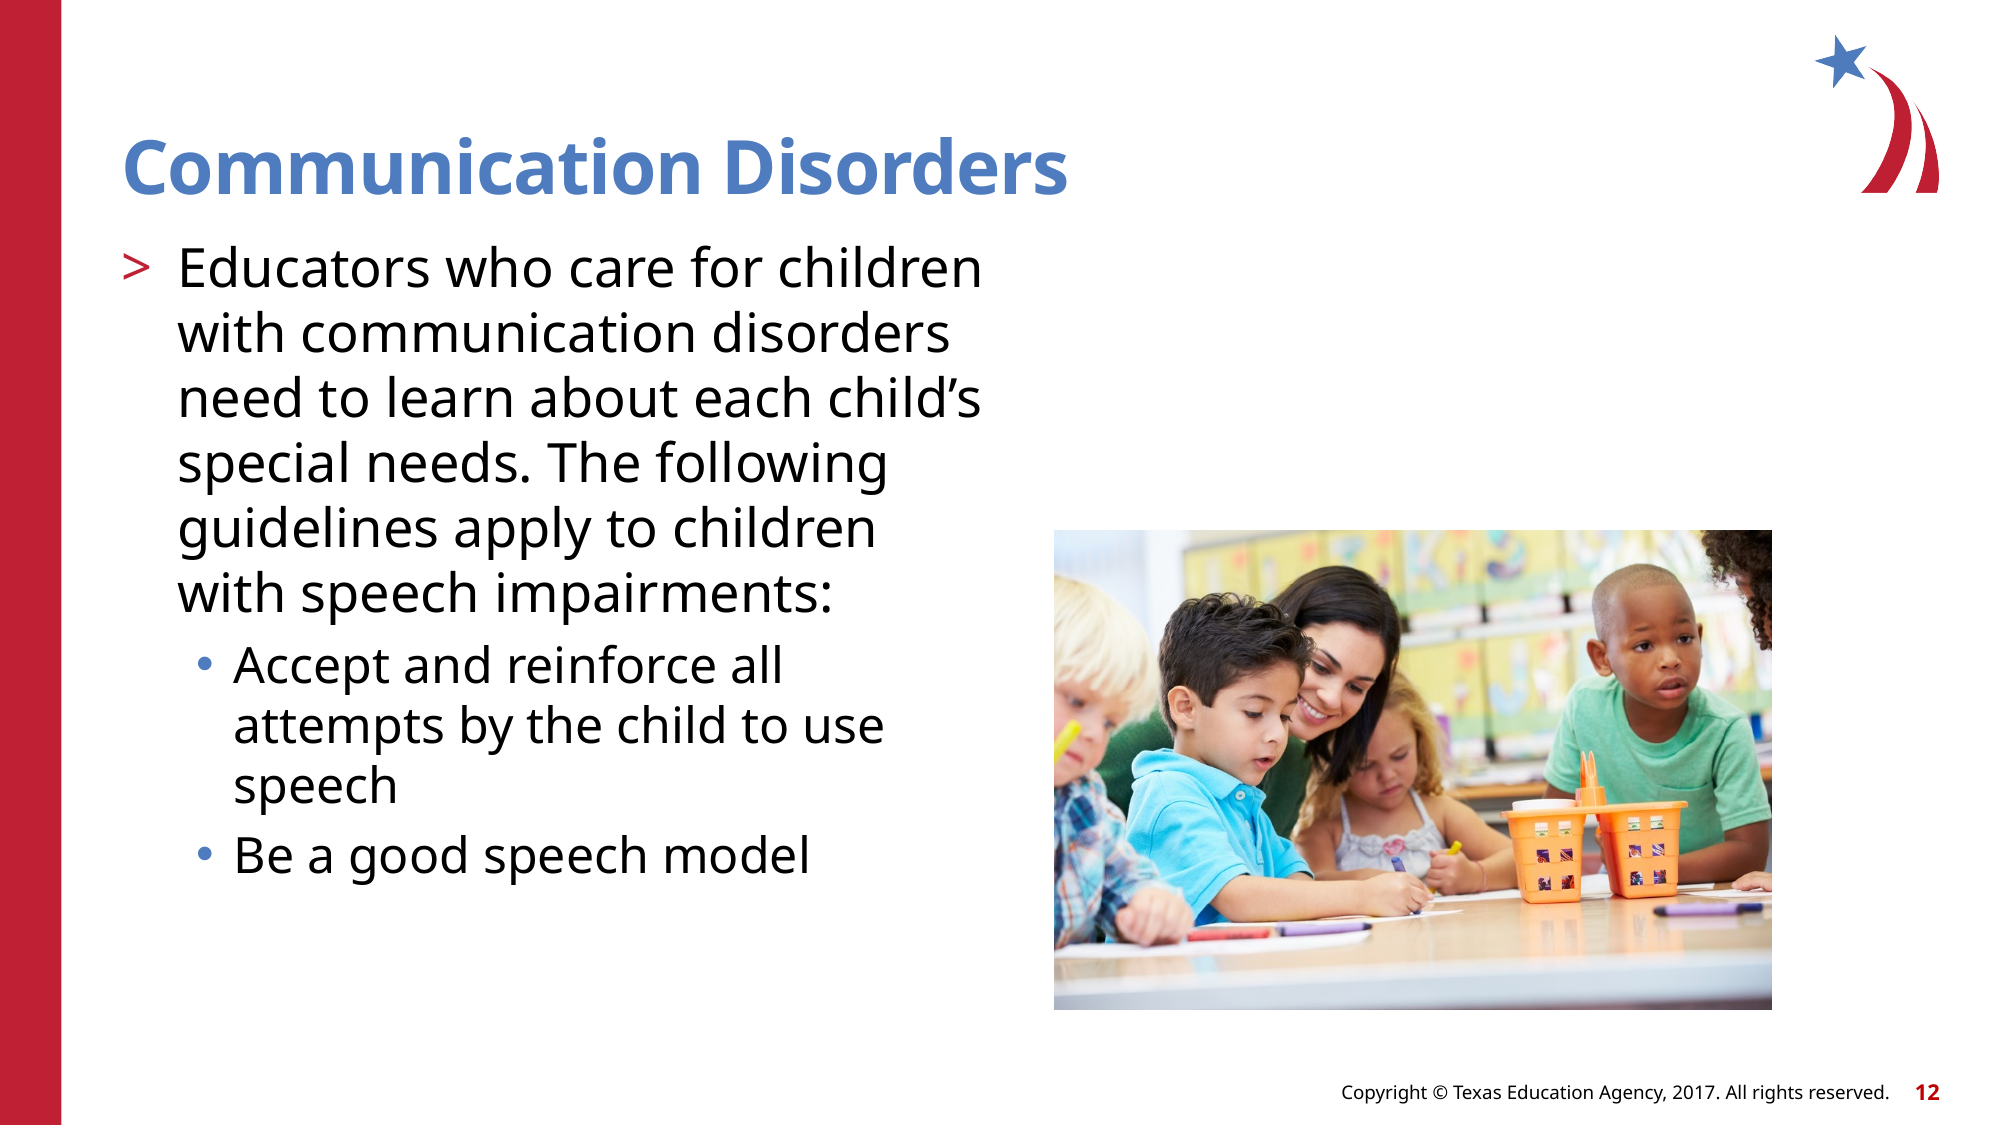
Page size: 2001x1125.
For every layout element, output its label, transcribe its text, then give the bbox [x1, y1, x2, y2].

title Communication Disorders [121, 66, 1772, 211]
picture [1814, 34, 1939, 193]
list Educators who care for children with communication disorders need to learn about each child’s special needs. The following guidelines apply to children with speech impairments: Accept and reinforce all attempts by the child to use speech Be a good speech model [121, 233, 1000, 1010]
picture [1054, 530, 1772, 1010]
